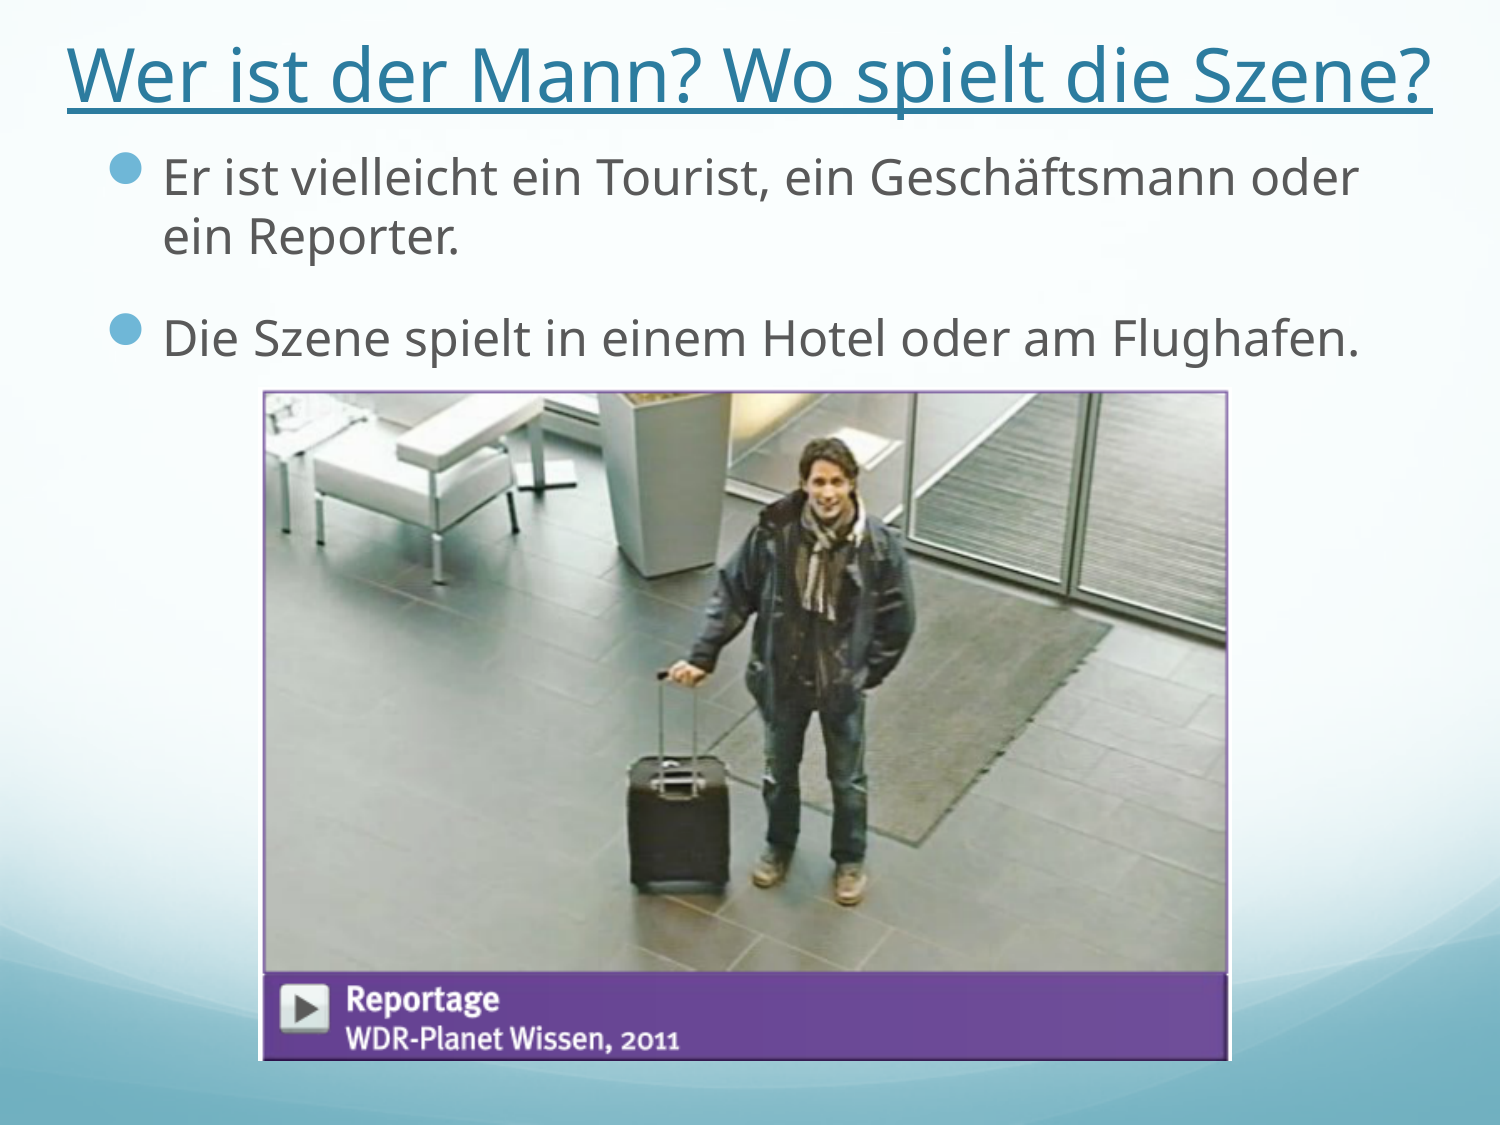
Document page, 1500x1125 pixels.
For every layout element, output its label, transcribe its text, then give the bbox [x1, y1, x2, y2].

picture [258, 387, 1233, 1061]
title Wer ist der Mann? Wo spielt die Szene? [0, 7, 1500, 125]
list Er ist vielleicht ein Tourist, ein Geschäftsmann oder ein Reporter. Die Szene spielt in einem Hotel oder am Flughafen. [90, 137, 1410, 388]
